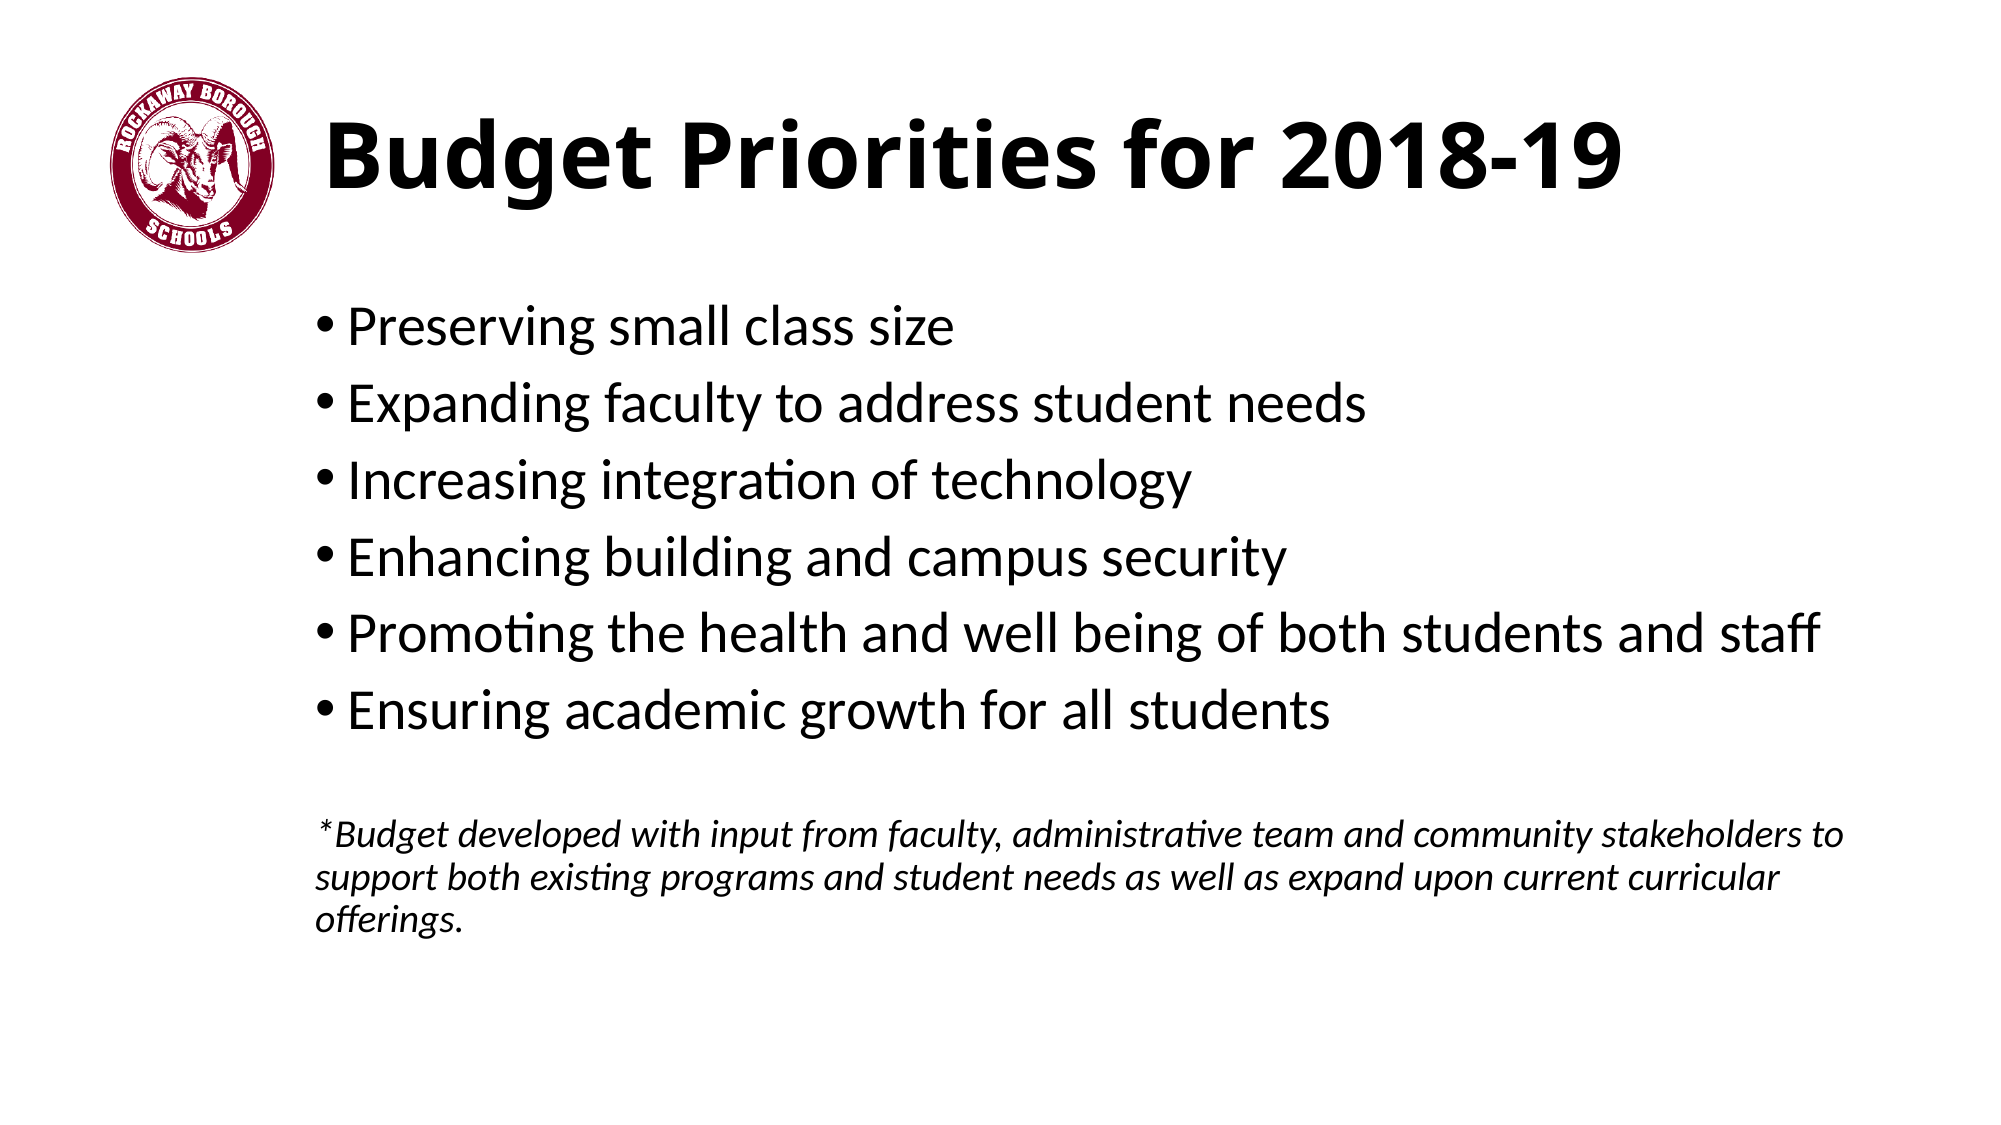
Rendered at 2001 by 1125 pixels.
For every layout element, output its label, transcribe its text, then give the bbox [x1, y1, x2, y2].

list Preserving small class size Expanding faculty to address student needs Increasing integration of technology Enhancing building and campus security Promoting the health and well being of both students and staff Ensuring academic growth for all students *Budget developed with input from faculty, administrative team and community stakeholders to support both existing programs and student needs as well as expand upon current curricular offerings. [300, 287, 1863, 1021]
picture [81, 69, 300, 268]
title Budget Priorities for 2018-19 [307, 59, 1863, 258]
